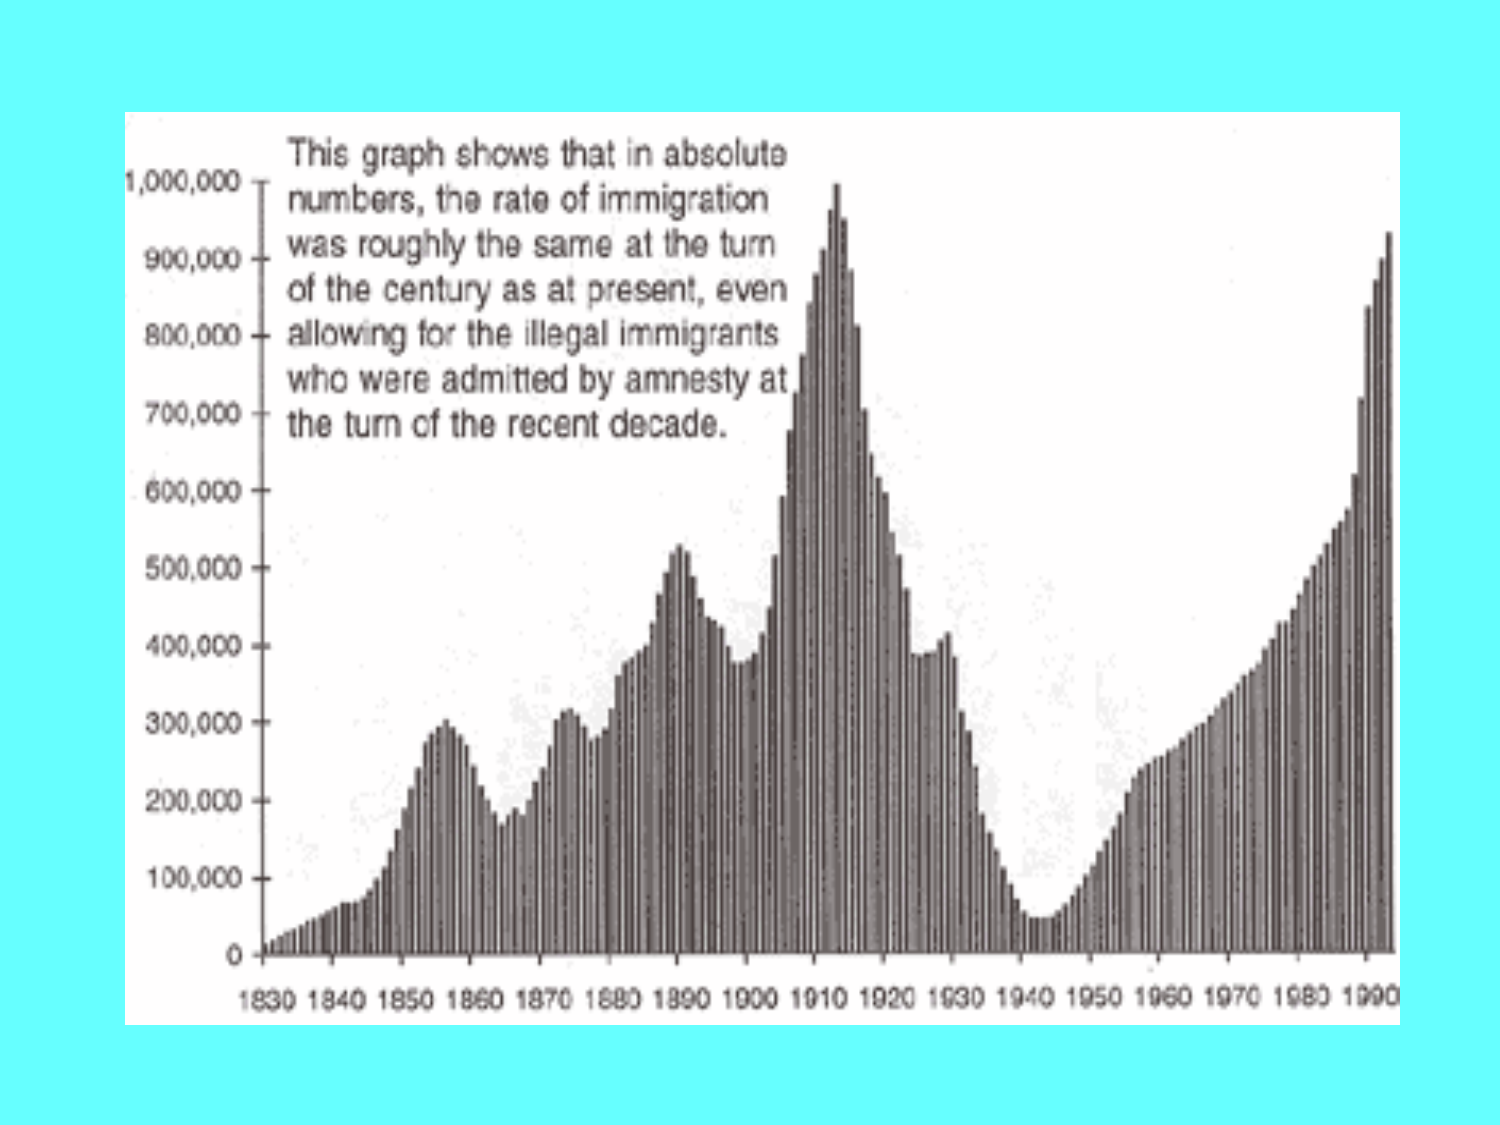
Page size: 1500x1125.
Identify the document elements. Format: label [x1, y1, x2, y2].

picture [124, 112, 1400, 1025]
